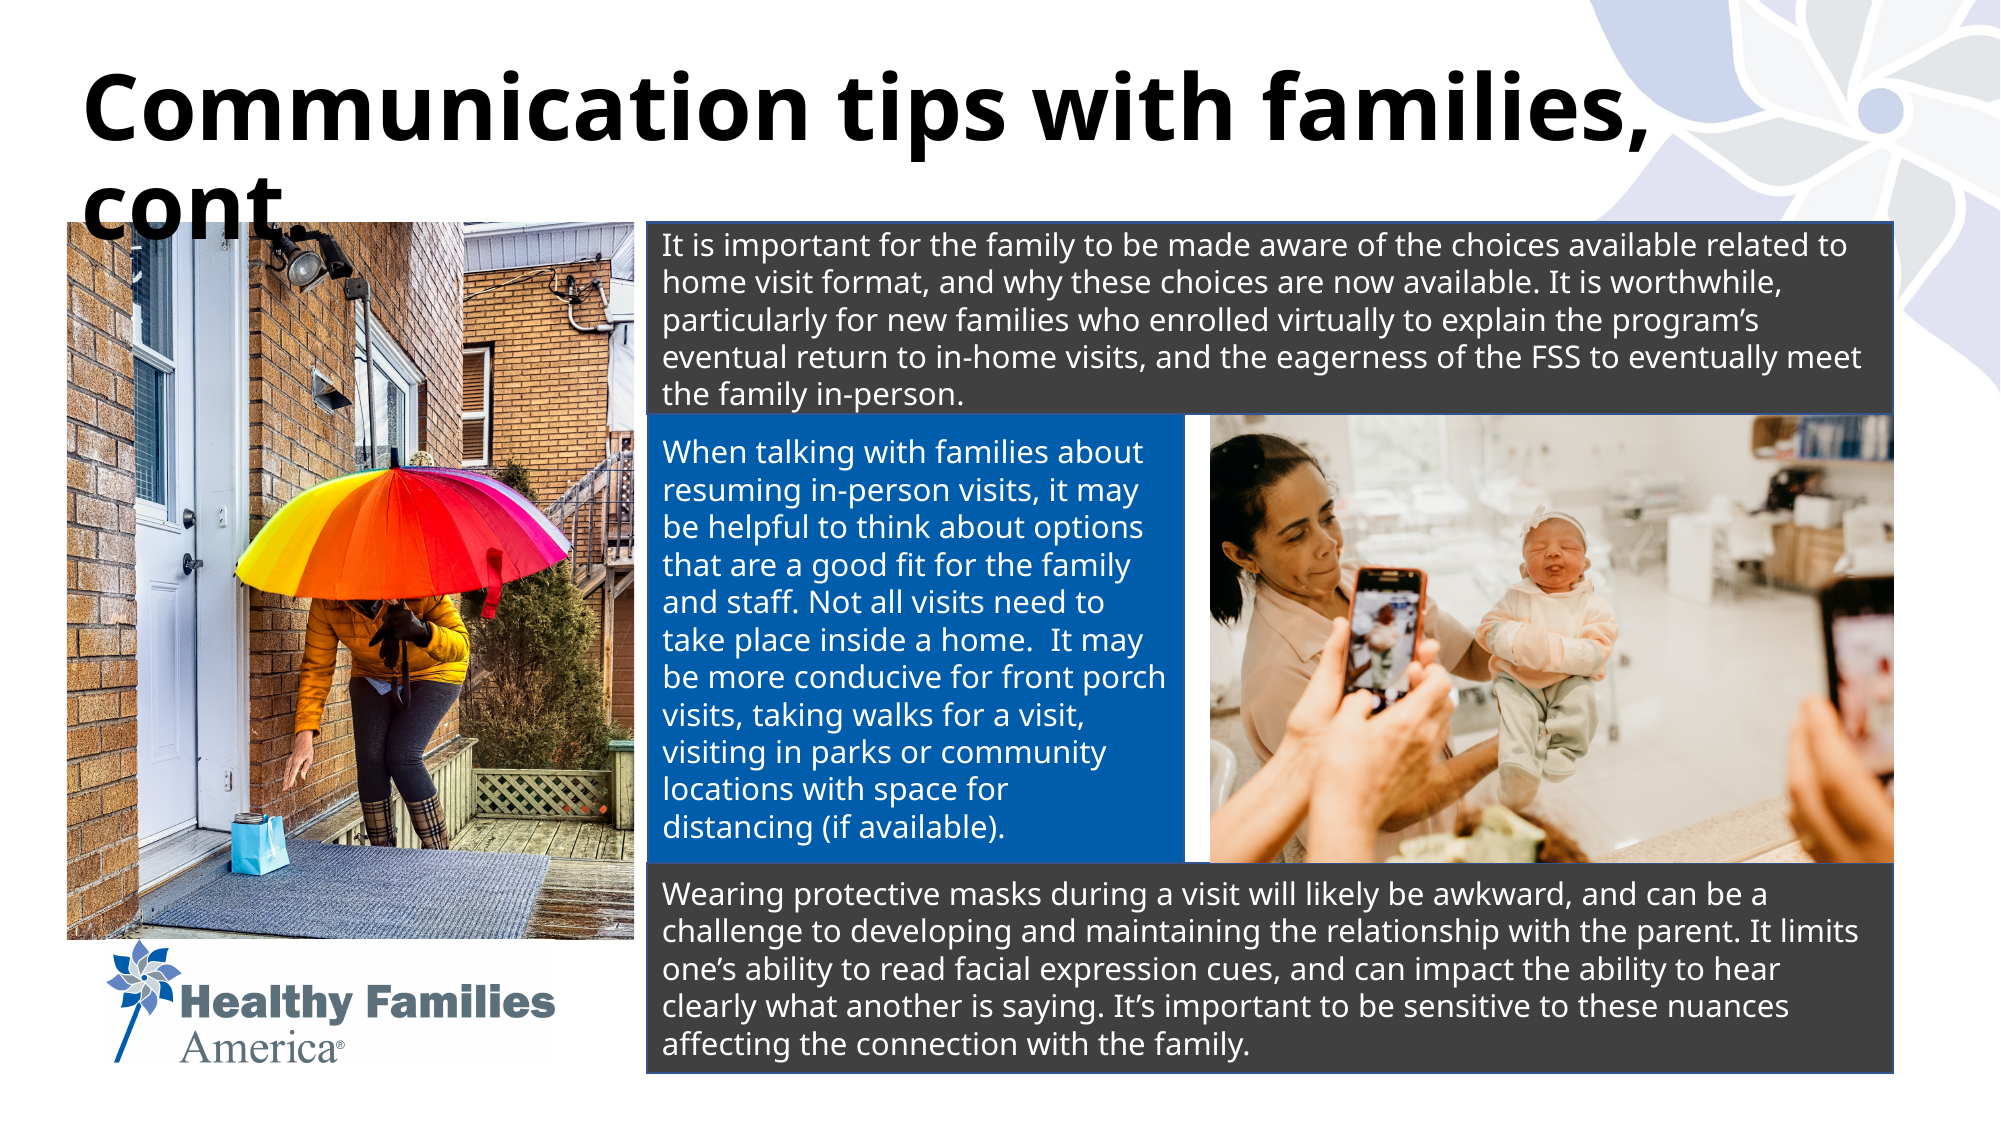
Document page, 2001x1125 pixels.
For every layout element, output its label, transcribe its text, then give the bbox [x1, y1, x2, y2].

picture [0, 0, 2001, 1125]
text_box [66, 222, 1894, 1074]
title Communication tips with families, cont. [66, 51, 1792, 222]
